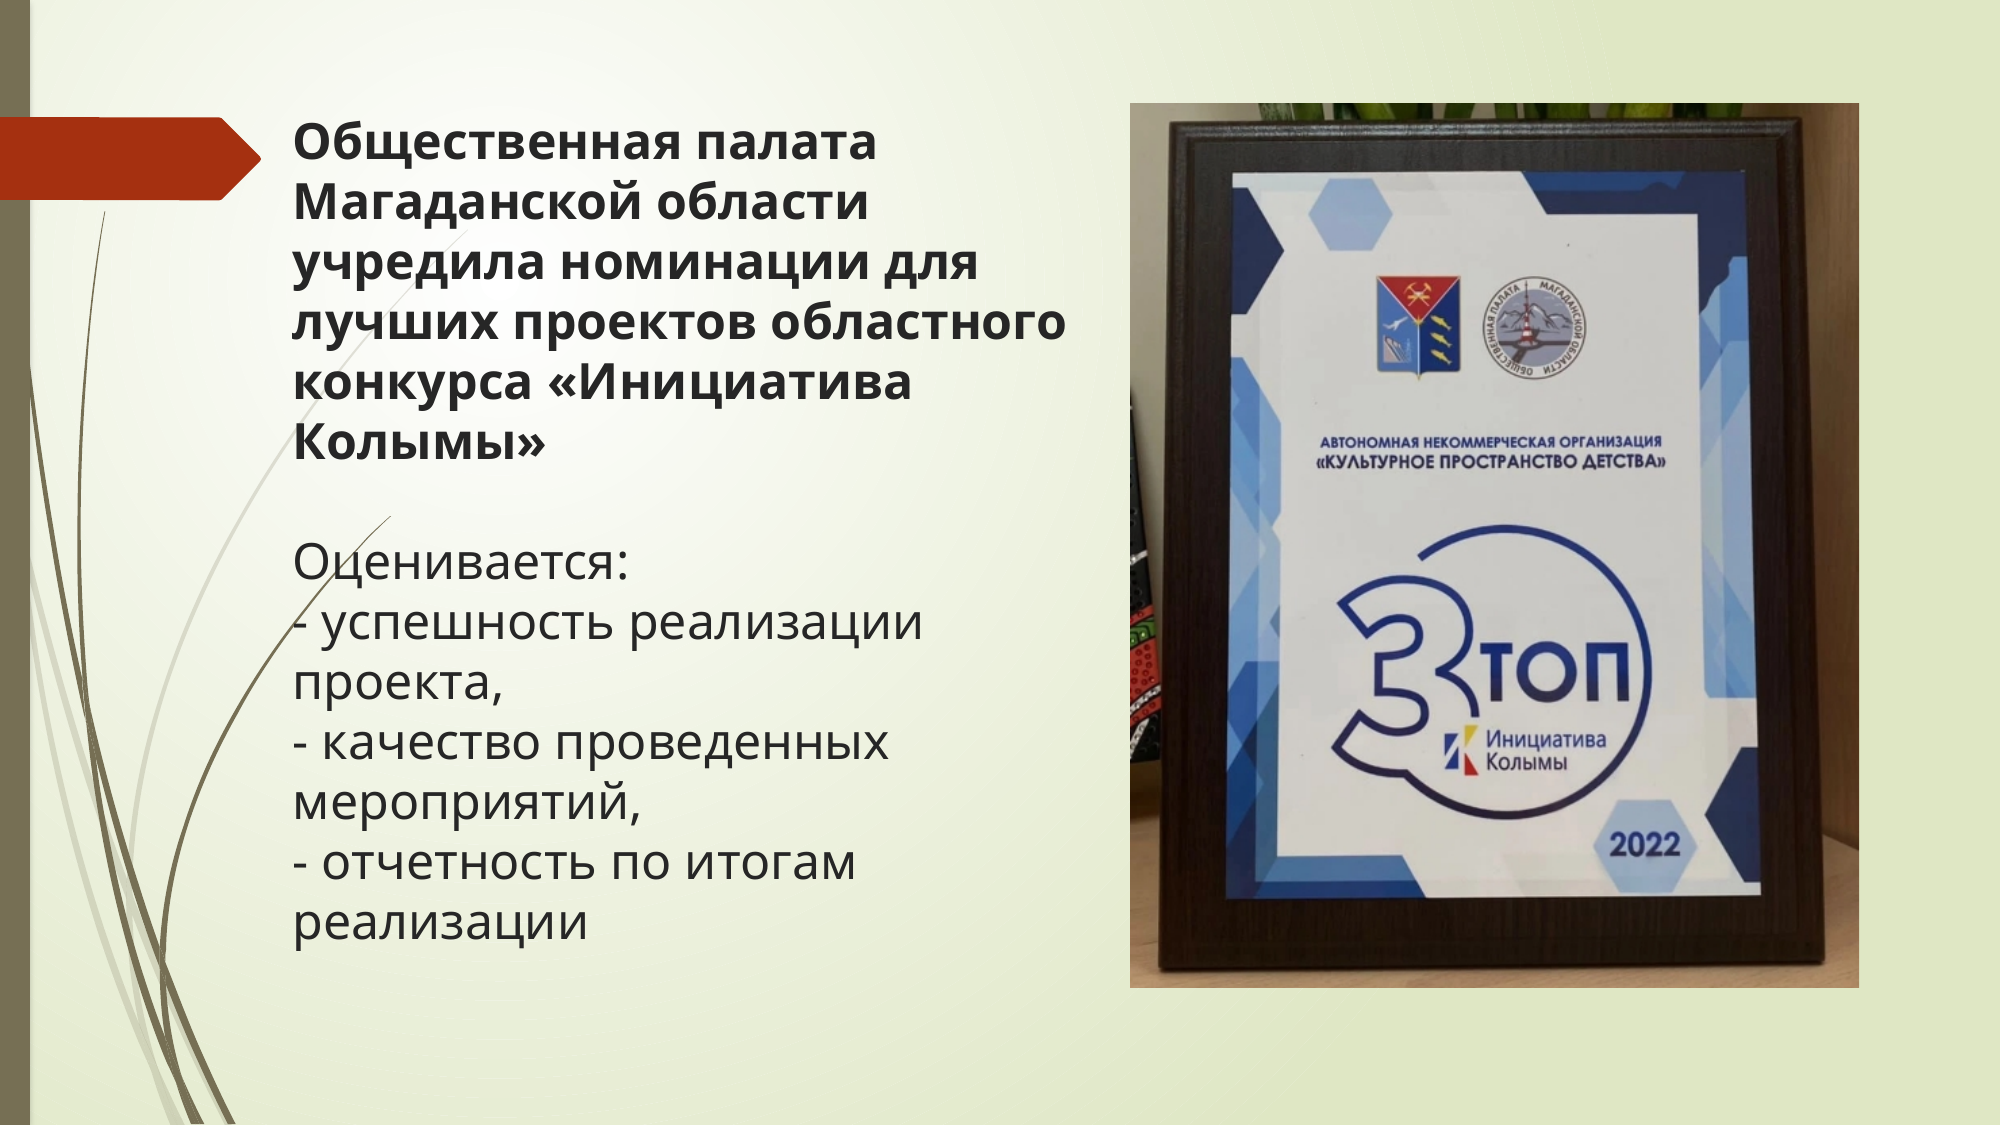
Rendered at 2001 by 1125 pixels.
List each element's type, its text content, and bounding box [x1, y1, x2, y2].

title Общественная палата Магаданской области учредила номинации для лучших проектов областного конкурса «Инициатива Колымы» Оценивается: - успешность реализации проекта, - качество проведенных мероприятий, - отчетность по итогам реализации [277, 102, 1130, 313]
picture [1129, 103, 1860, 989]
